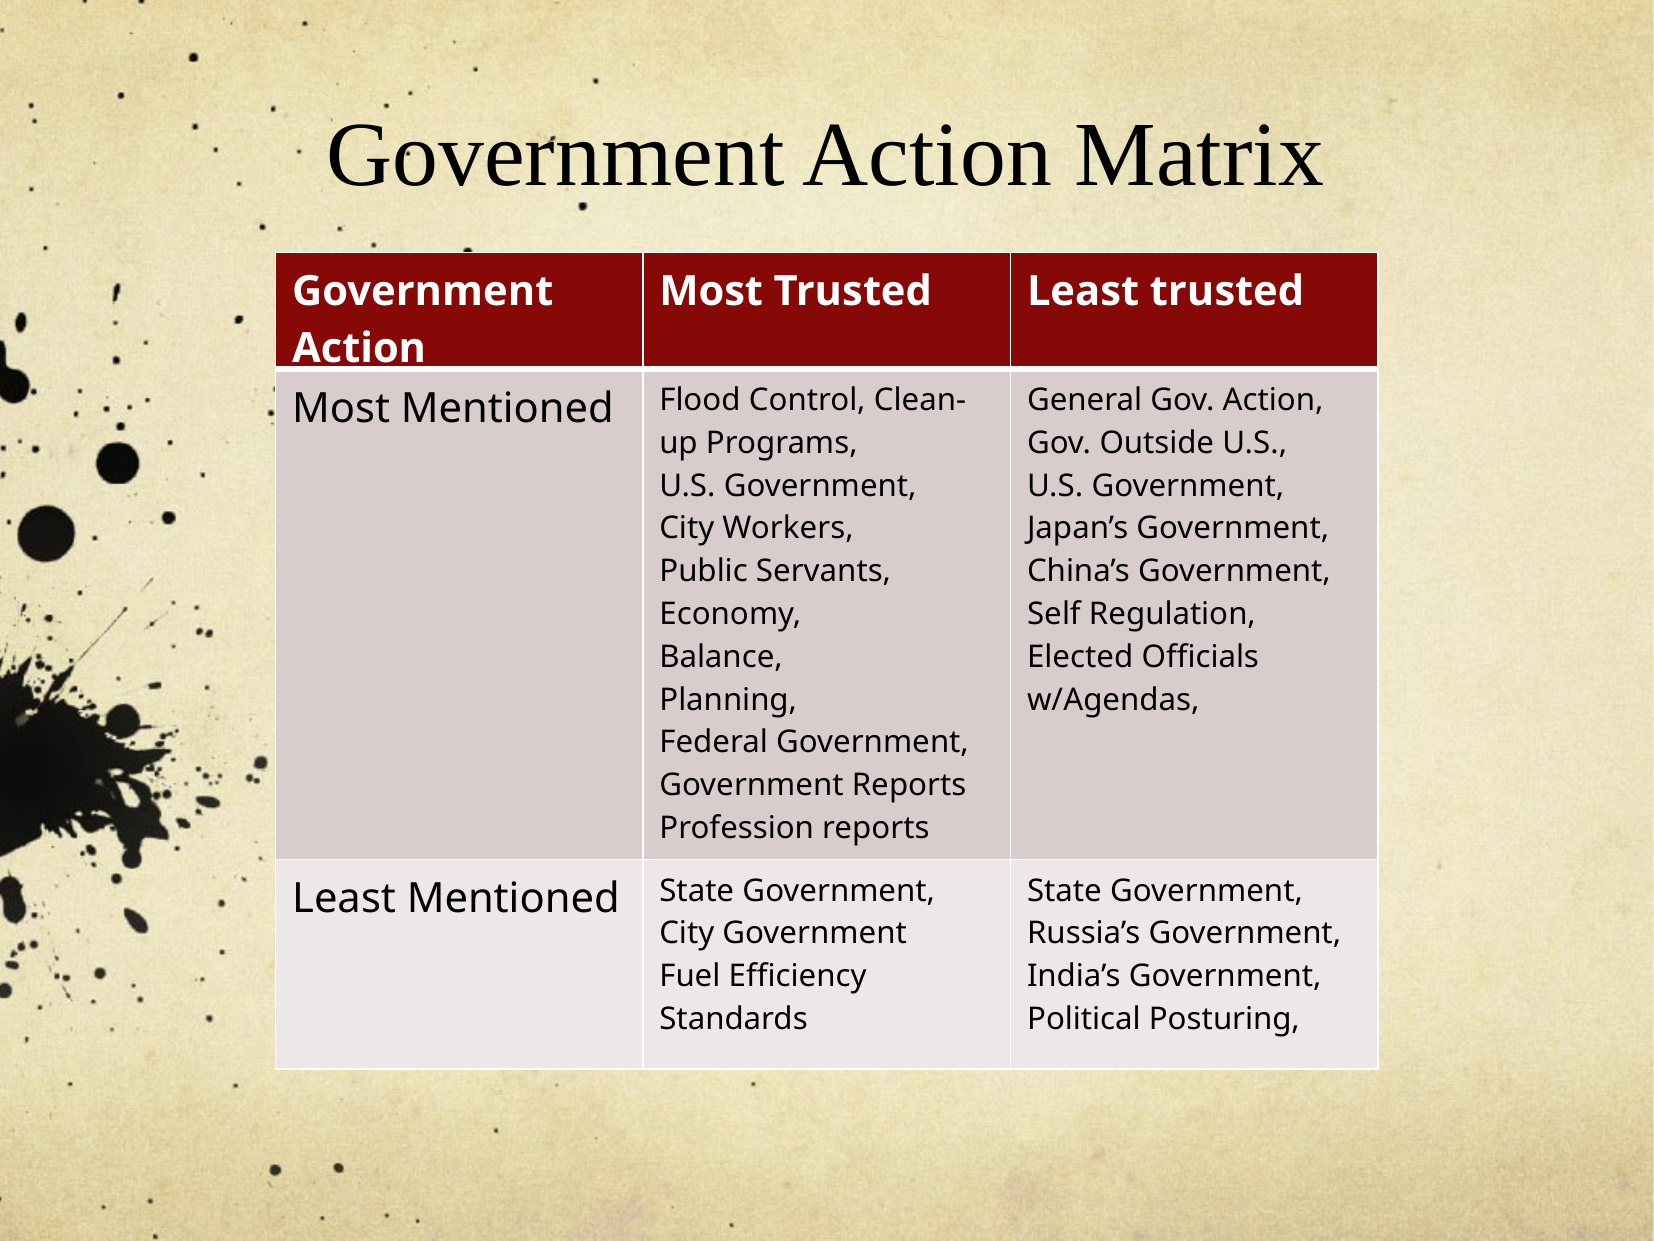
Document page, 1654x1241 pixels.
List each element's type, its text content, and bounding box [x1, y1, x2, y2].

table_cell General Gov. Action, Gov. Outside U.S., U.S. Government, Japan’s Government, China’s Government, Self Regulation, Elected Officials w/Agendas, [1011, 372, 1377, 859]
text_box Government Action Matrix [239, 95, 1414, 214]
table_header Most Trusted [644, 253, 1010, 366]
picture [0, 0, 1654, 1241]
table_header Government Action [276, 253, 642, 366]
table_cell Most Mentioned [276, 372, 642, 859]
table_cell State Government, Russia’s Government, India’s Government, Political Posturing, [1011, 860, 1377, 1068]
table_cell State Government, City Government Fuel Efficiency Standards [644, 860, 1010, 1068]
table_header Least trusted [1011, 253, 1377, 366]
table_cell Flood Control, Clean-up Programs, U.S. Government, City Workers, Public Servants, Economy, Balance, Planning, Federal Government, Government Reports Profession reports [644, 372, 1010, 859]
table_cell Least Mentioned [276, 860, 642, 1068]
